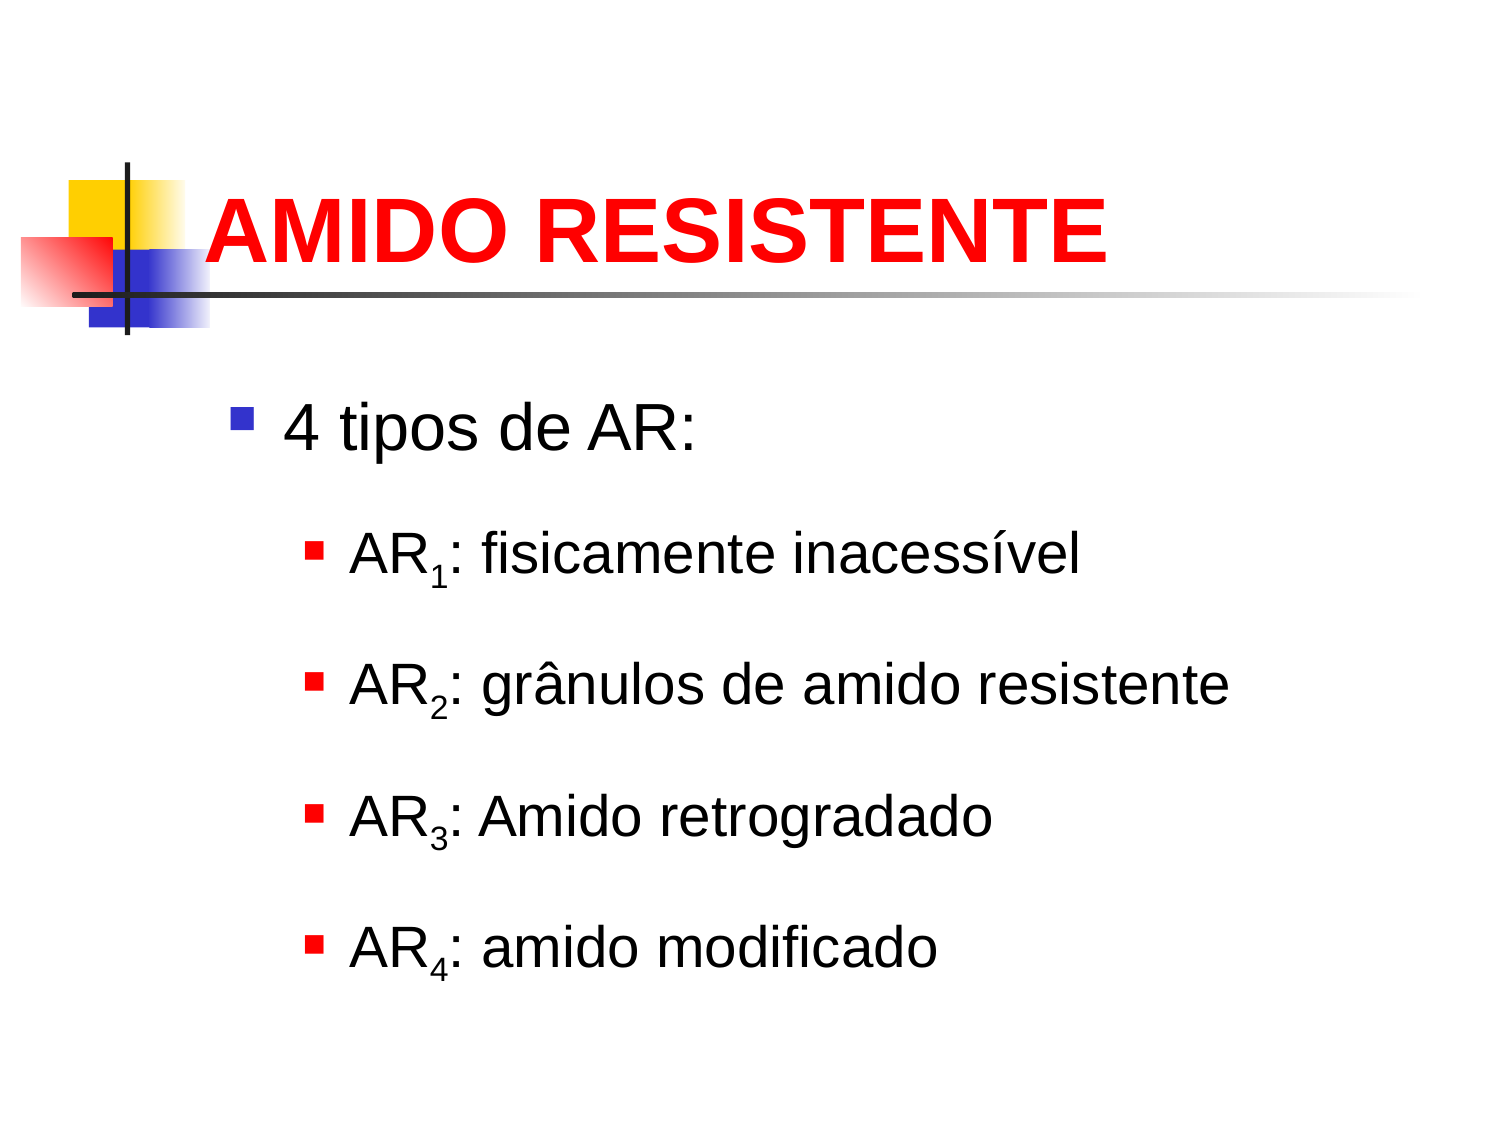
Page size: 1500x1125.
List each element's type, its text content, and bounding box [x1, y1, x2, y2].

title AMIDO RESISTENTE [188, 101, 1468, 289]
list 4 tipos de AR: AR1: fisicamente inacessível AR2: grânulos de amido resistente AR3: Amido retrogradado AR4: amido modificado [212, 336, 1488, 1012]
